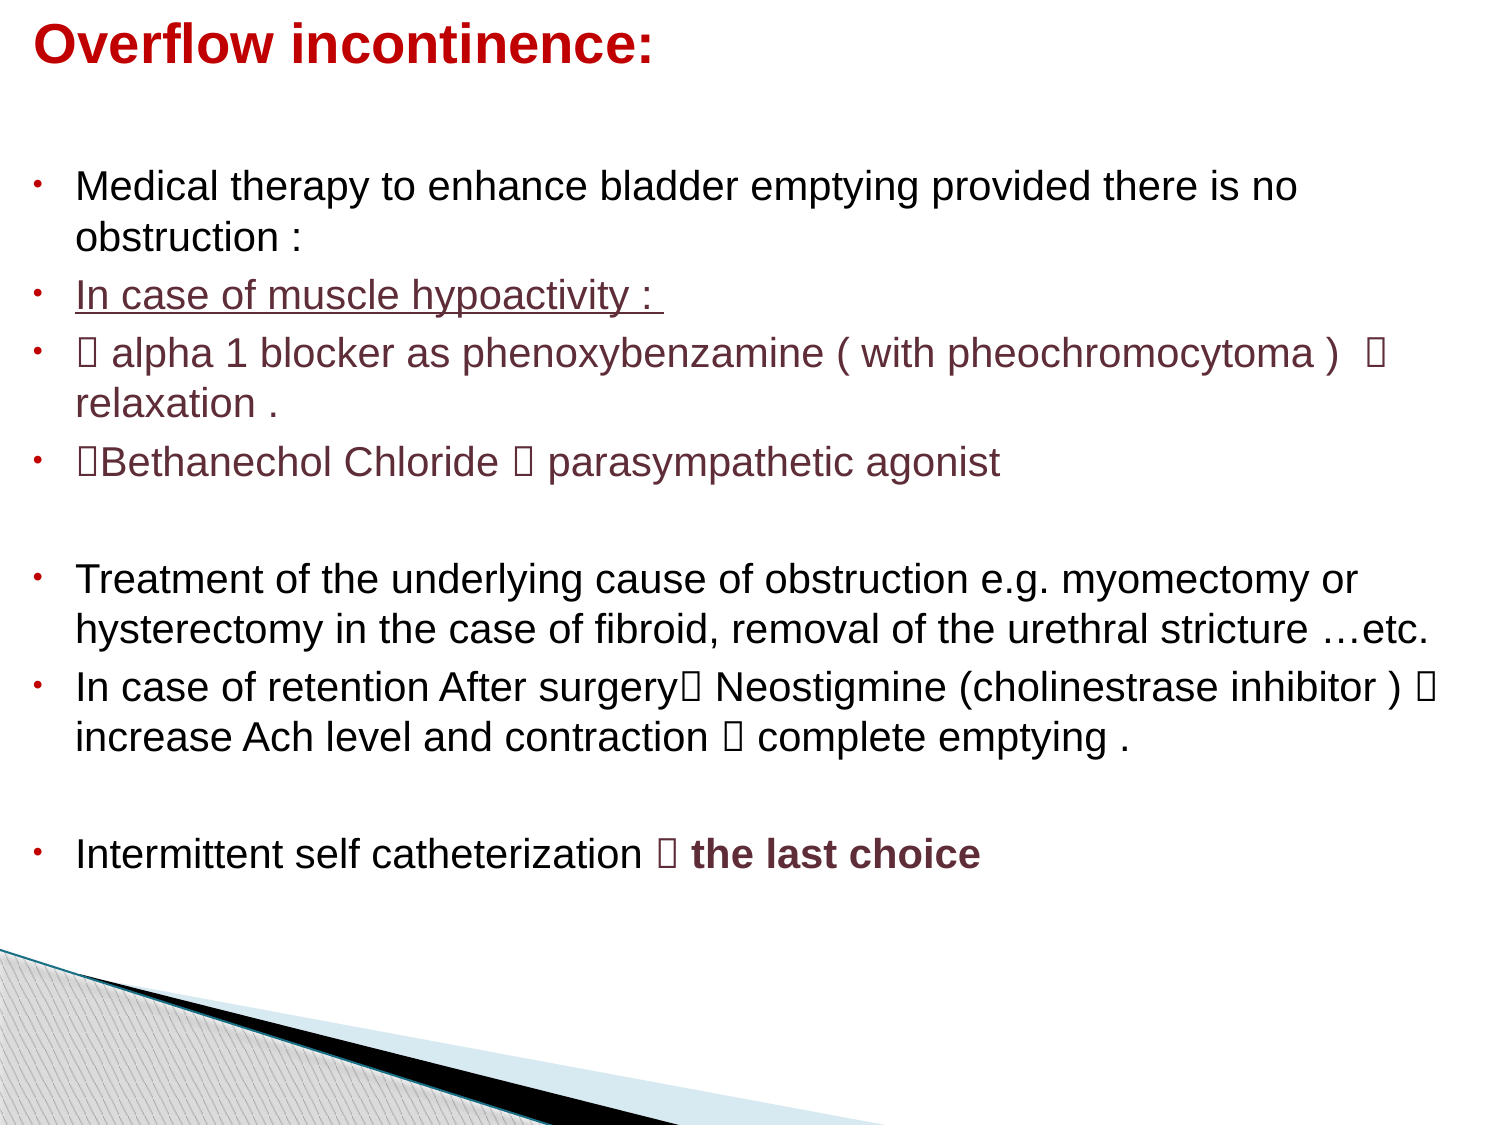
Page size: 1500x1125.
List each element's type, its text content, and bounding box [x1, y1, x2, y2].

list Overflow incontinence: Medical therapy to enhance bladder emptying provided there is no obstruction : In case of muscle hypoactivity :  alpha 1 blocker as phenoxybenzamine ( with pheochromocytoma )  relaxation . Bethanechol Chloride  parasympathetic agonist Treatment of the underlying cause of obstruction e.g. myomectomy or hysterectomy in the case of fibroid, removal of the urethral stricture …etc. In case of retention After surgery Neostigmine (cholinestrase inhibitor )  increase Ach level and contraction  complete emptying . Intermittent self catheterization  the last choice [0, 0, 1488, 1125]
